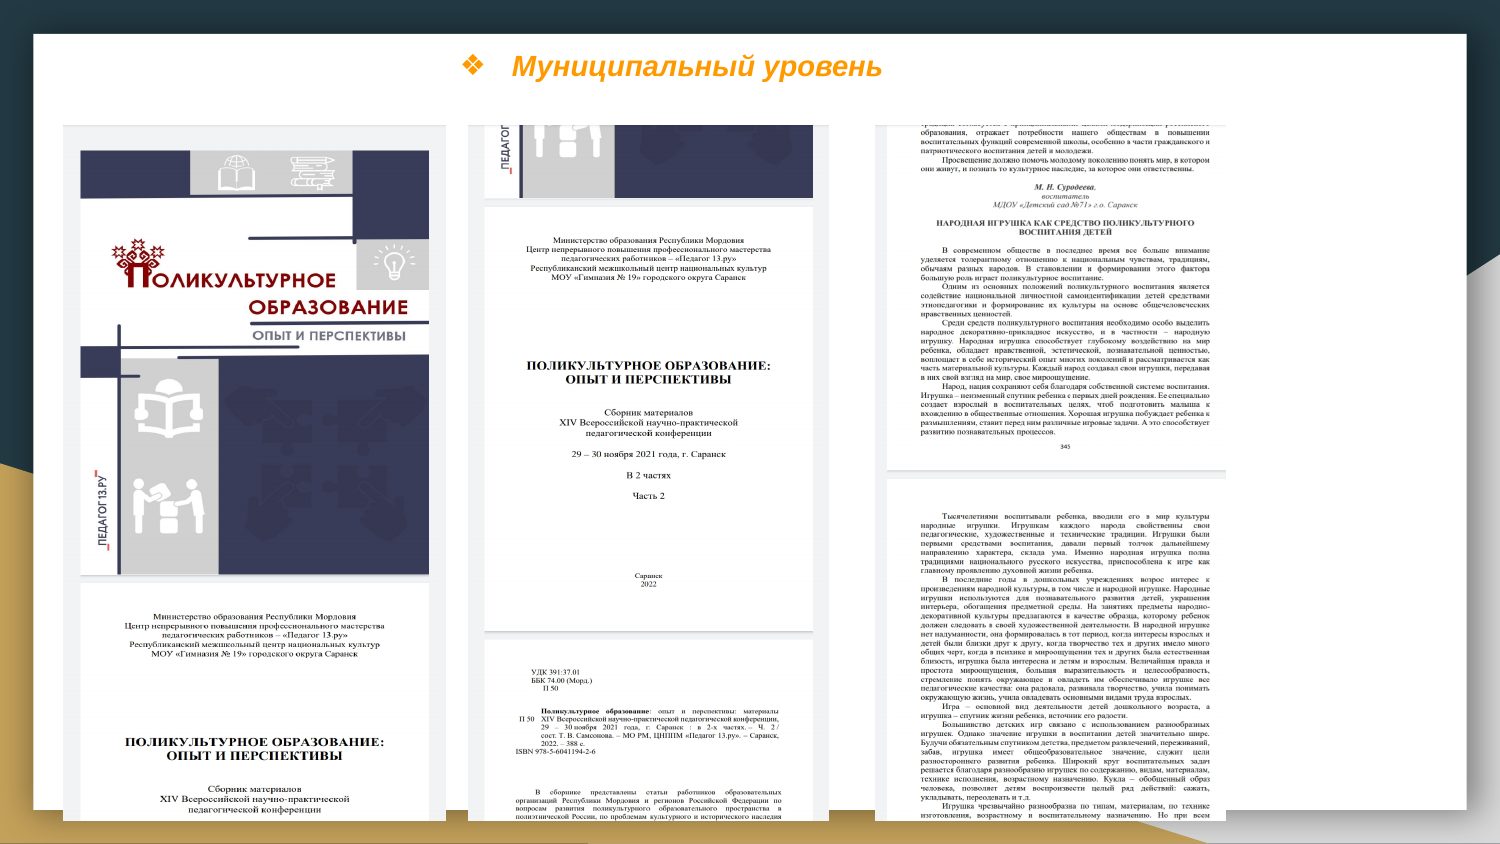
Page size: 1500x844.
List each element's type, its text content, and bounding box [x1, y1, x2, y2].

picture [467, 125, 830, 821]
text_box Муниципальный уровень [421, 32, 914, 98]
picture [875, 125, 1226, 821]
picture [62, 125, 446, 821]
